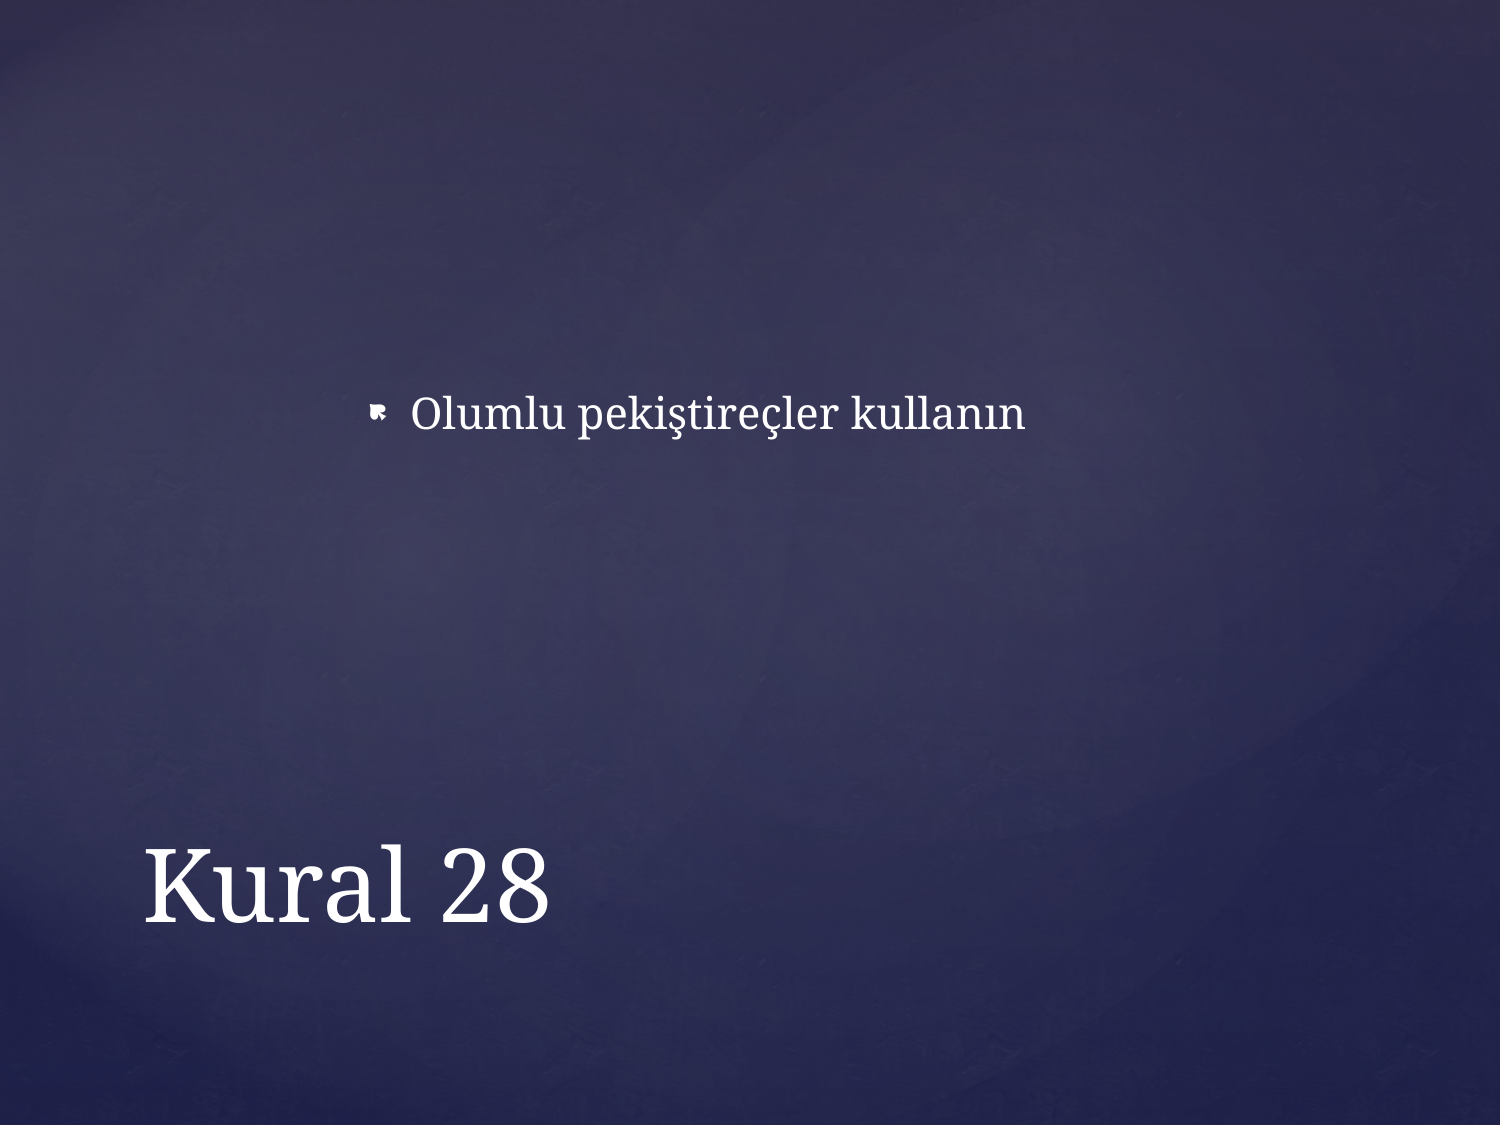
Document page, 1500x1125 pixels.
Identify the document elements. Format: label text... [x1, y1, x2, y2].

title Kural 28 [127, 800, 1365, 950]
list Olumlu pekiştireçler kullanın [350, 112, 1350, 713]
